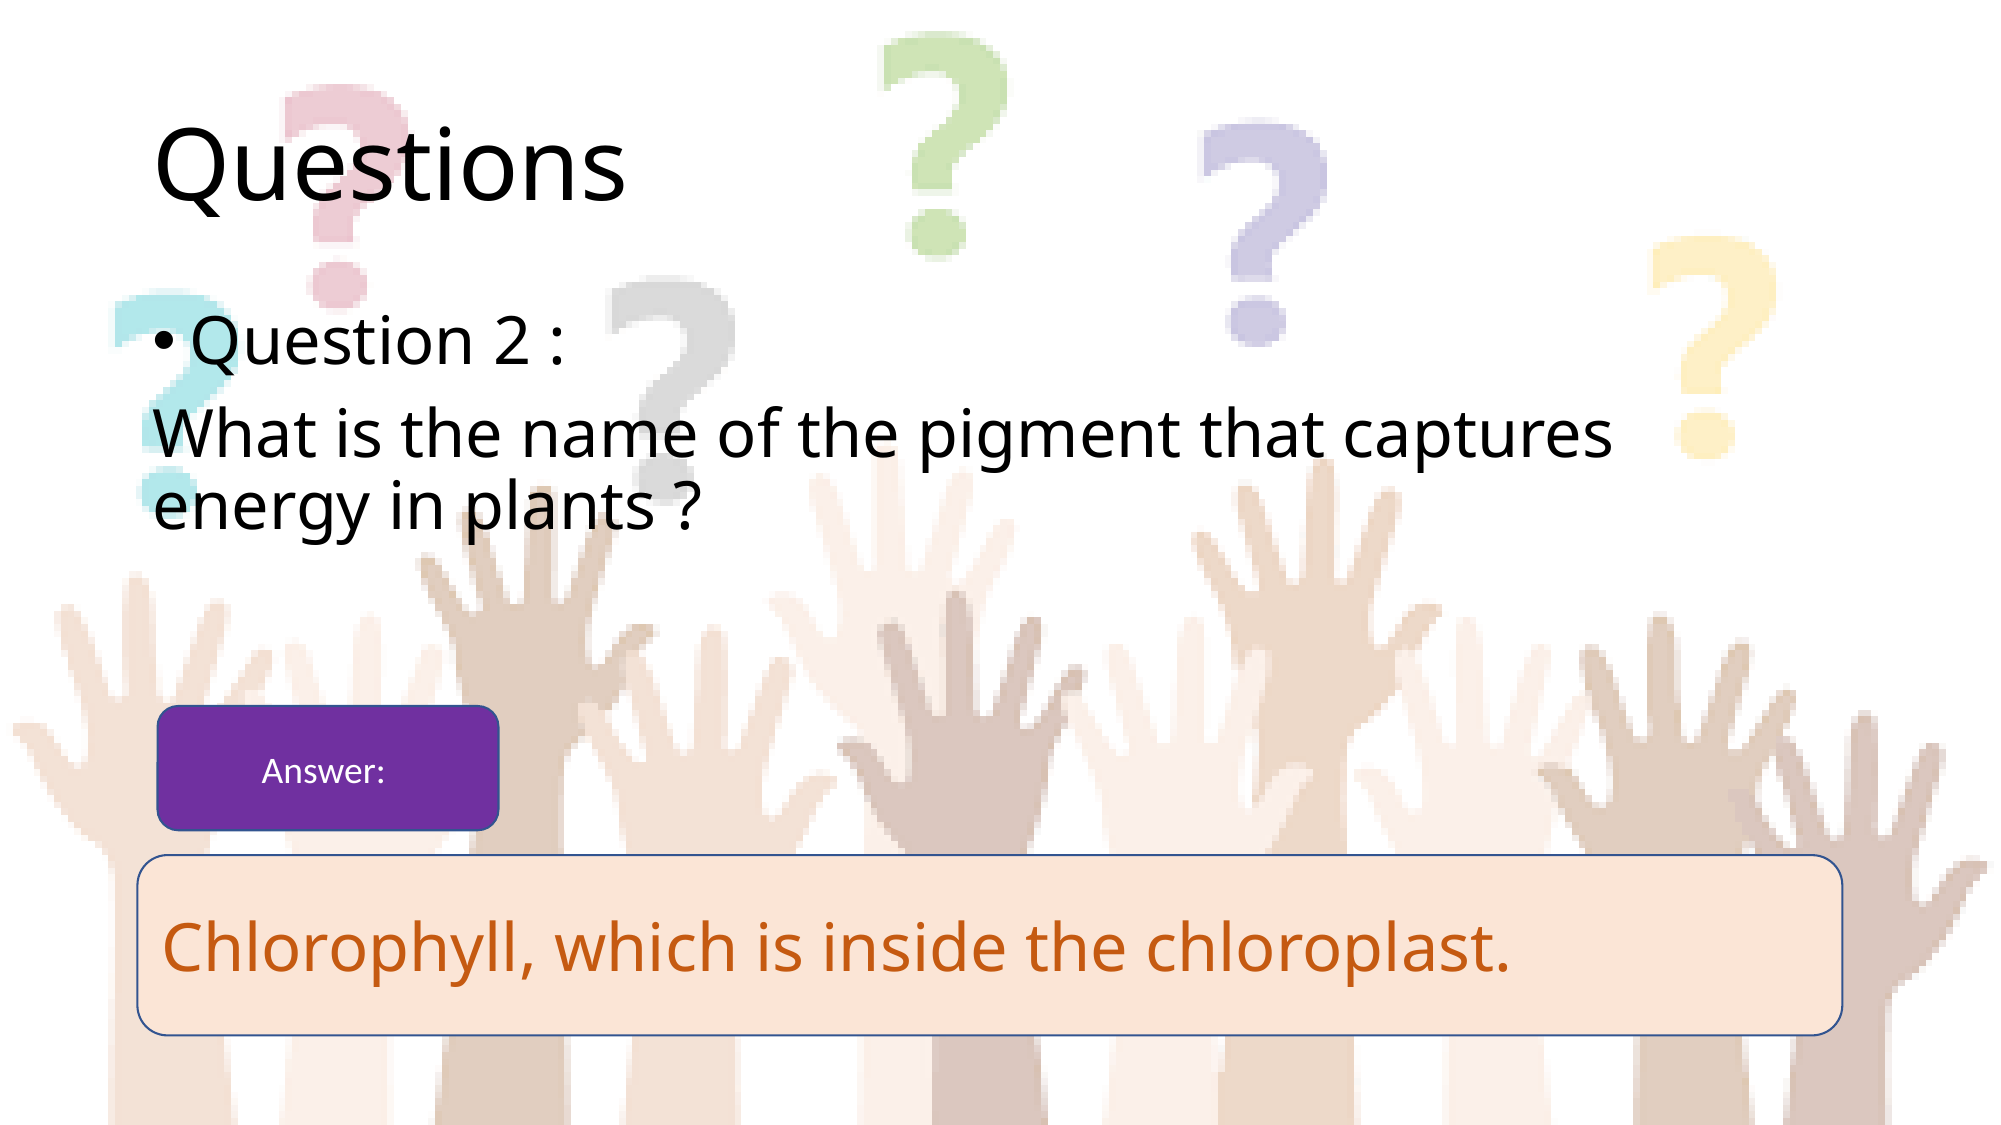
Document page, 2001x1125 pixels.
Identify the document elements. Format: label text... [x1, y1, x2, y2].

text_box Chlorophyll, which is inside the chloroplast. [136, 854, 1844, 1037]
list Question 2 : What is the name of the pigment that captures energy in plants ? [137, 299, 1863, 1014]
title Questions [137, 59, 1863, 278]
text_box Answer: [156, 704, 500, 832]
